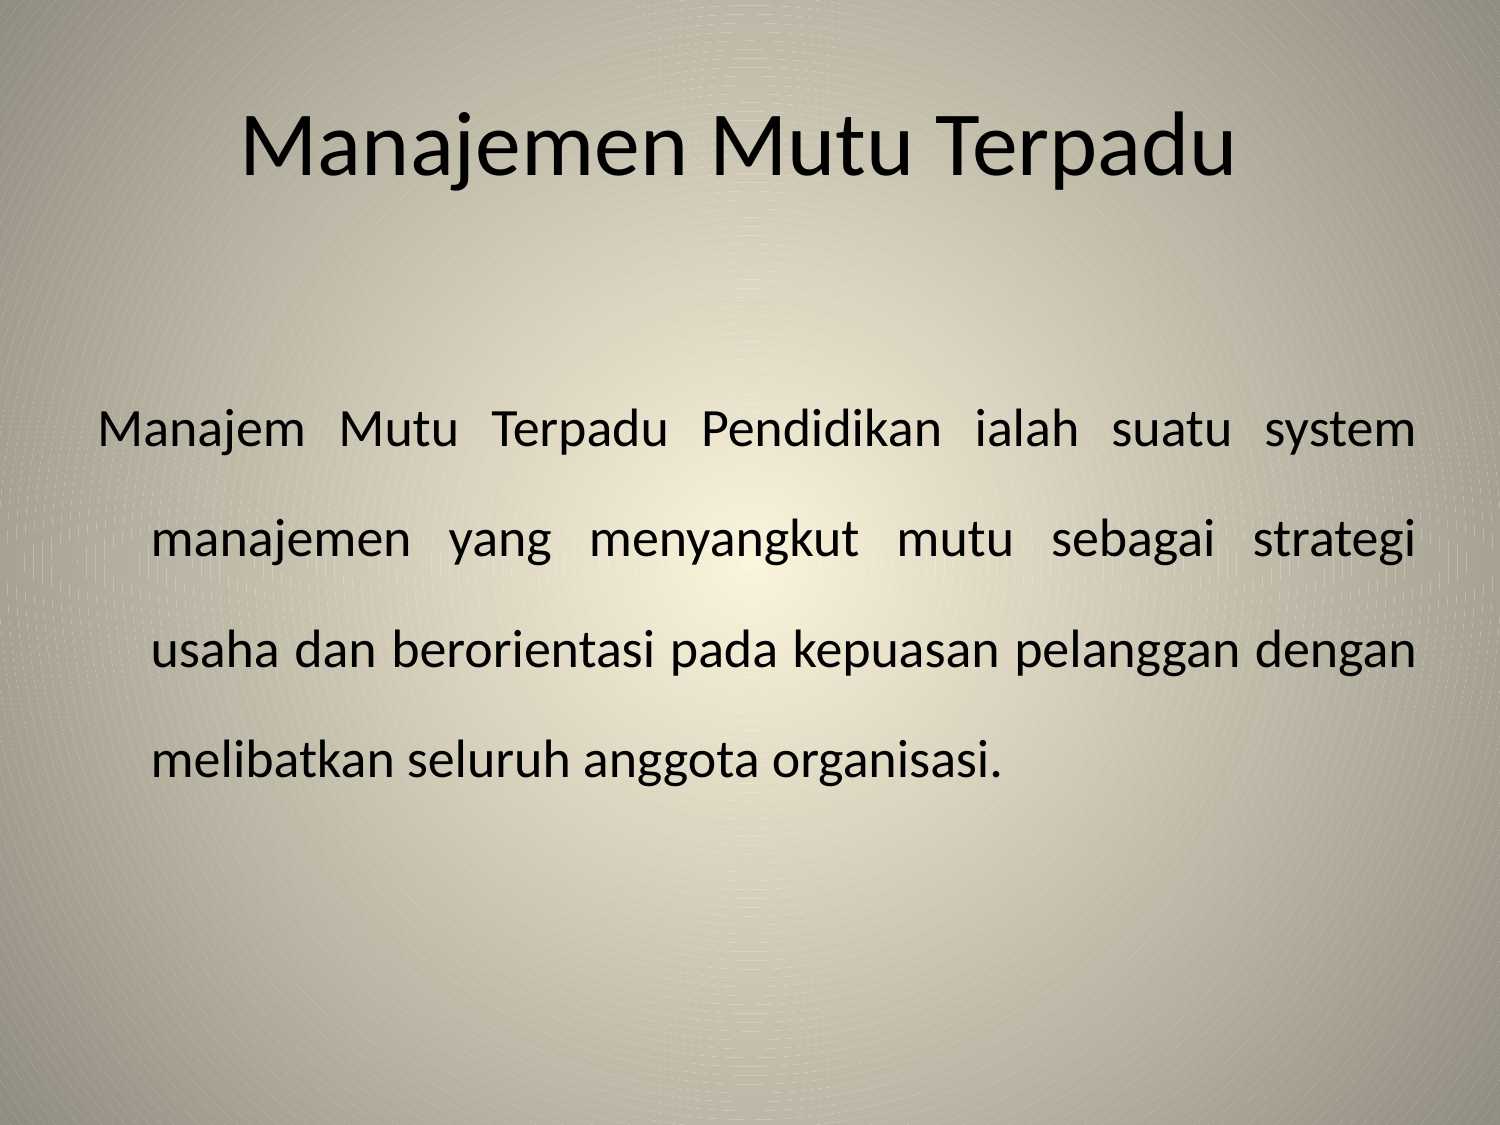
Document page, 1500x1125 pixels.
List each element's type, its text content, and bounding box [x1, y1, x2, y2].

list Manajem Mutu Terpadu Pendidikan ialah suatu system manajemen yang menyangkut mutu sebagai strategi usaha dan berorientasi pada kepuasan pelanggan dengan melibatkan seluruh anggota organisasi. [82, 339, 1432, 804]
title Manajemen Mutu Terpadu [75, 45, 1425, 233]
